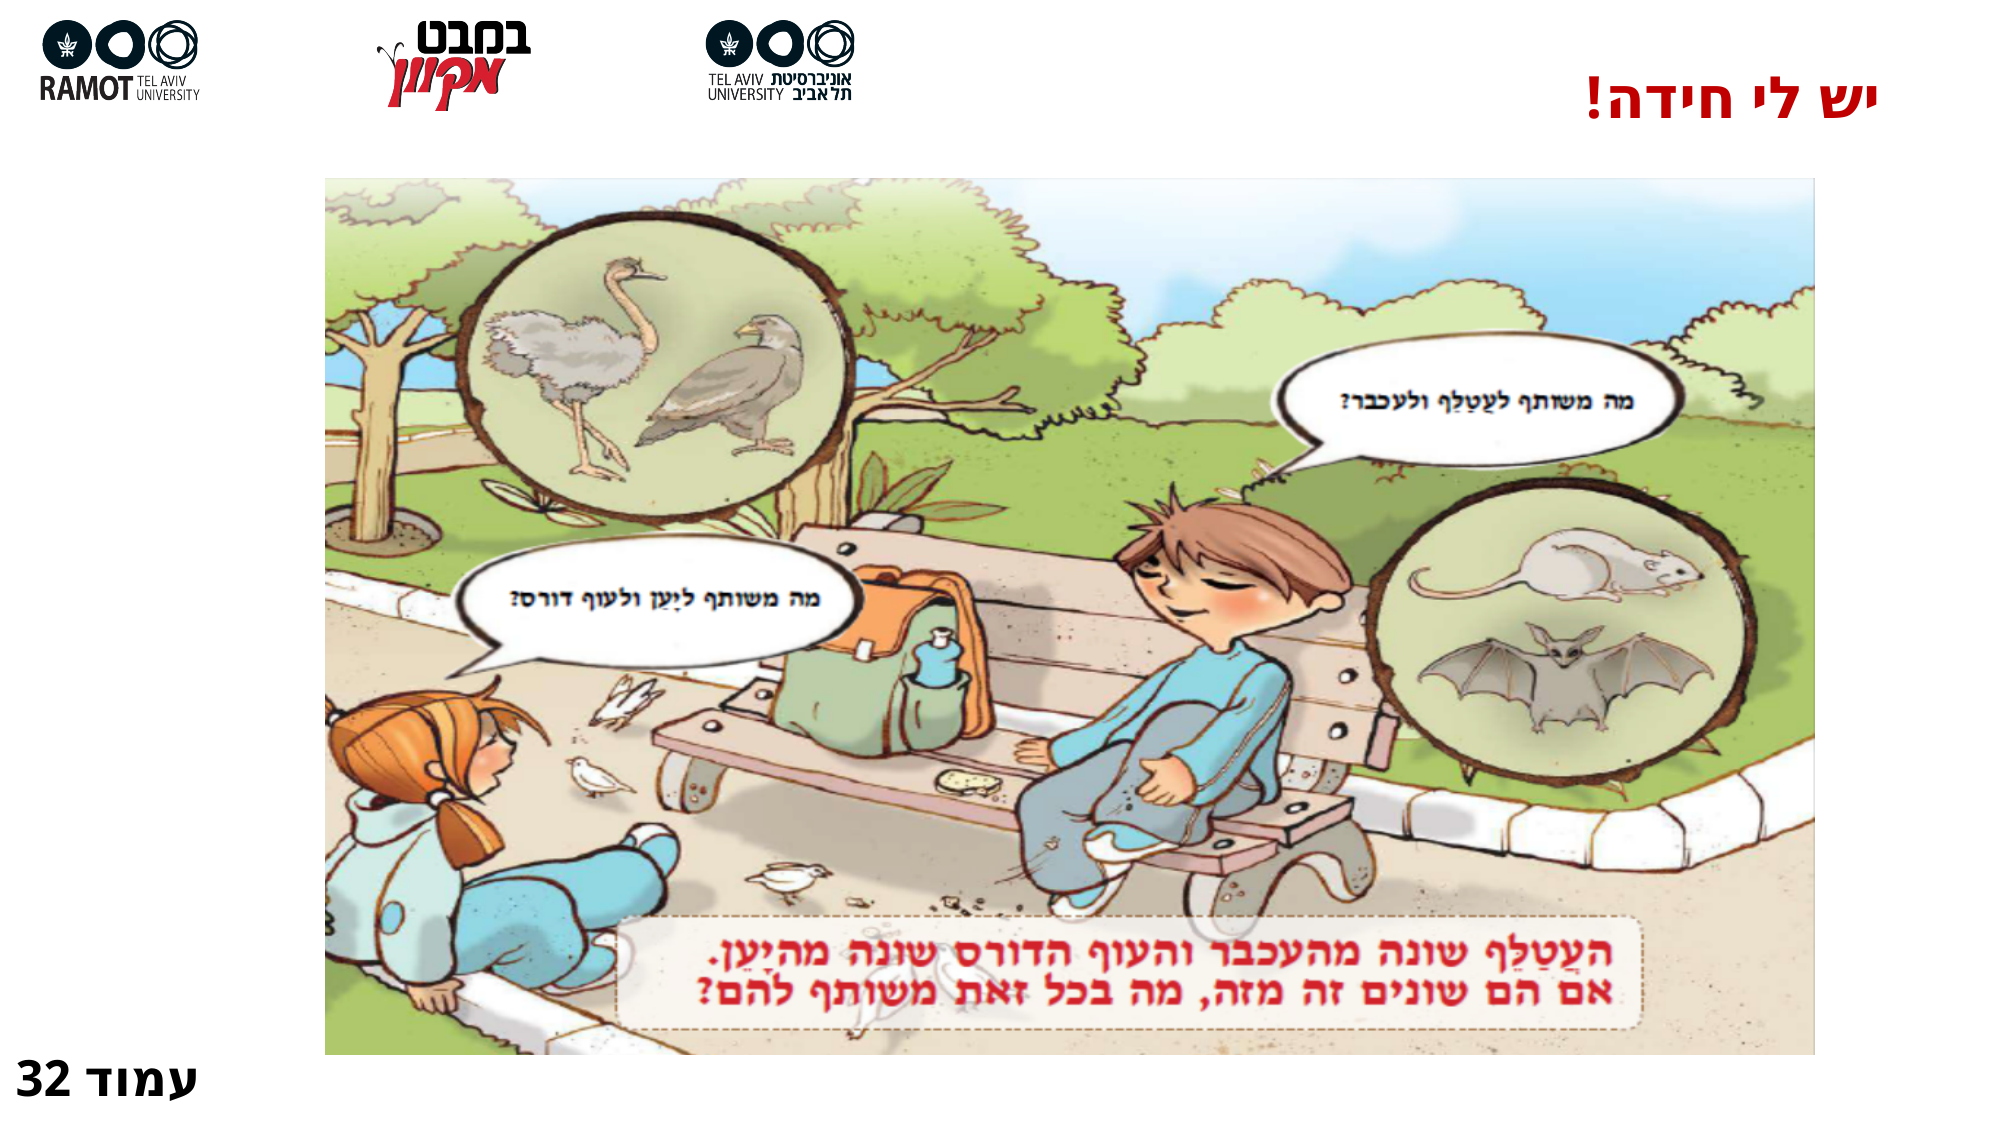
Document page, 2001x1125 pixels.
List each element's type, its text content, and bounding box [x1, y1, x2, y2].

text_box עמוד 32 [0, 1039, 216, 1114]
picture [325, 178, 1815, 1055]
text_box יש לי חידה! [1254, 52, 1896, 138]
picture [37, 18, 857, 113]
